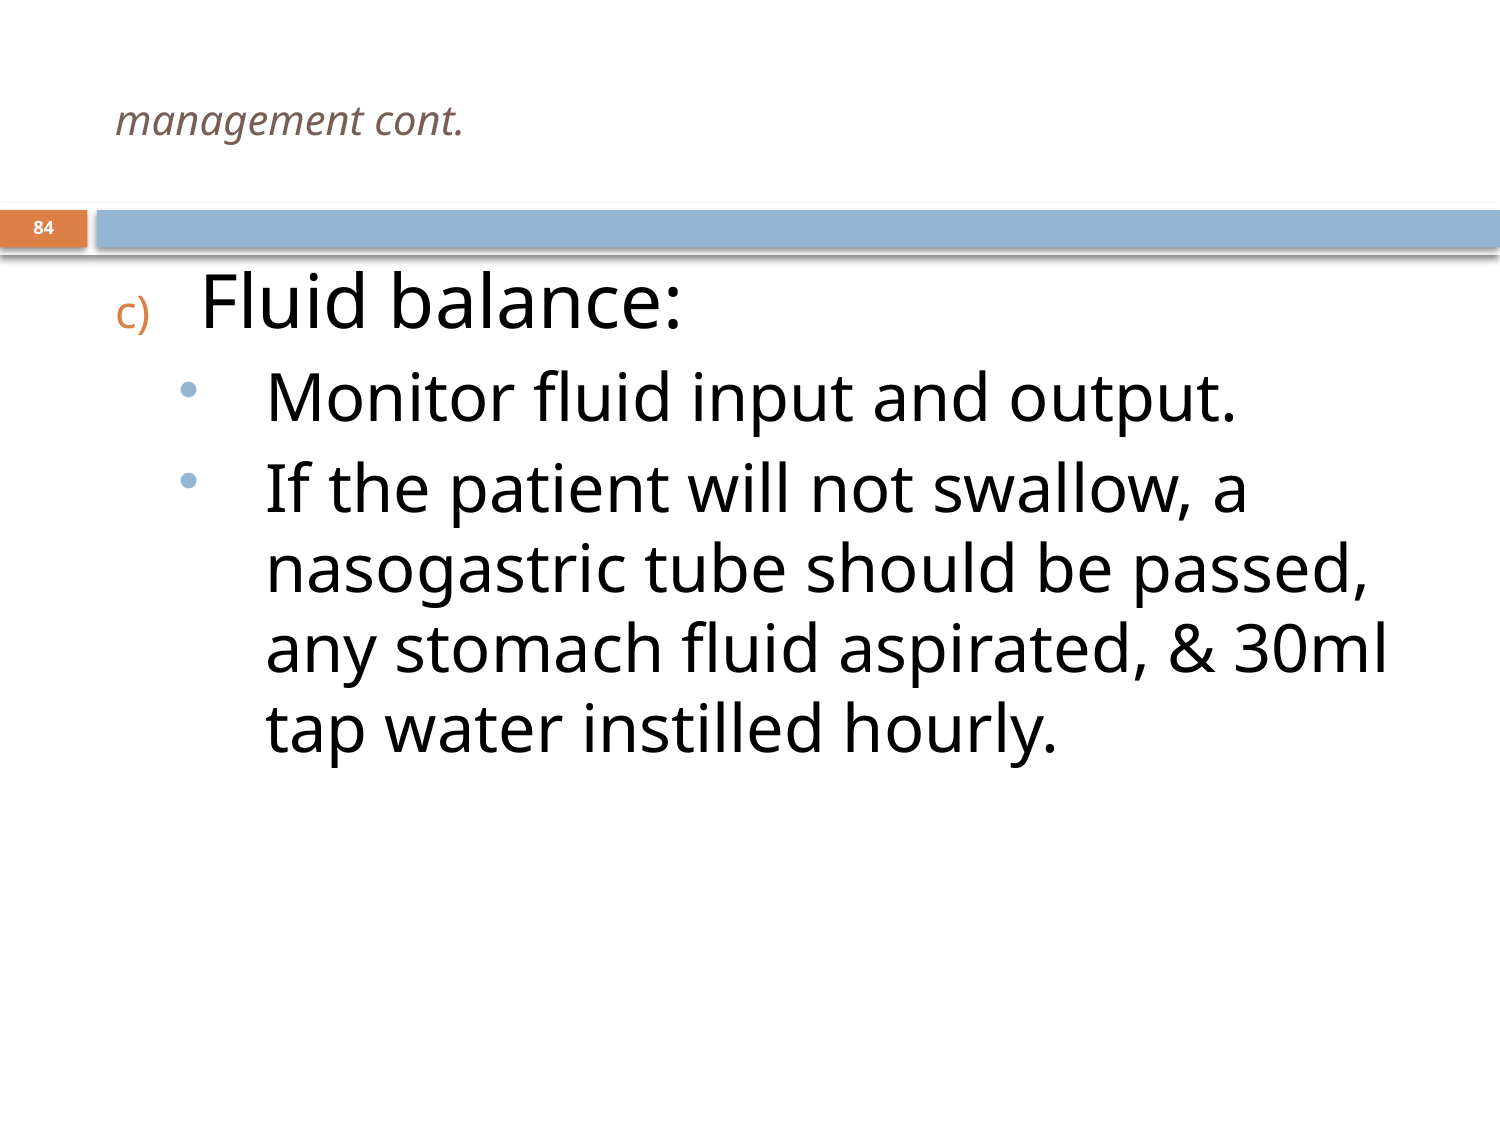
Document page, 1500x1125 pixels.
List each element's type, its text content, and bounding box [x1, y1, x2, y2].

slide_number 84 [0, 208, 88, 249]
list Fluid balance: Monitor fluid input and output. If the patient will not swallow, a nasogastric tube should be passed, any stomach fluid aspirated, & 30ml tap water instilled hourly. [100, 246, 1438, 1032]
title management cont. [100, 37, 1438, 200]
